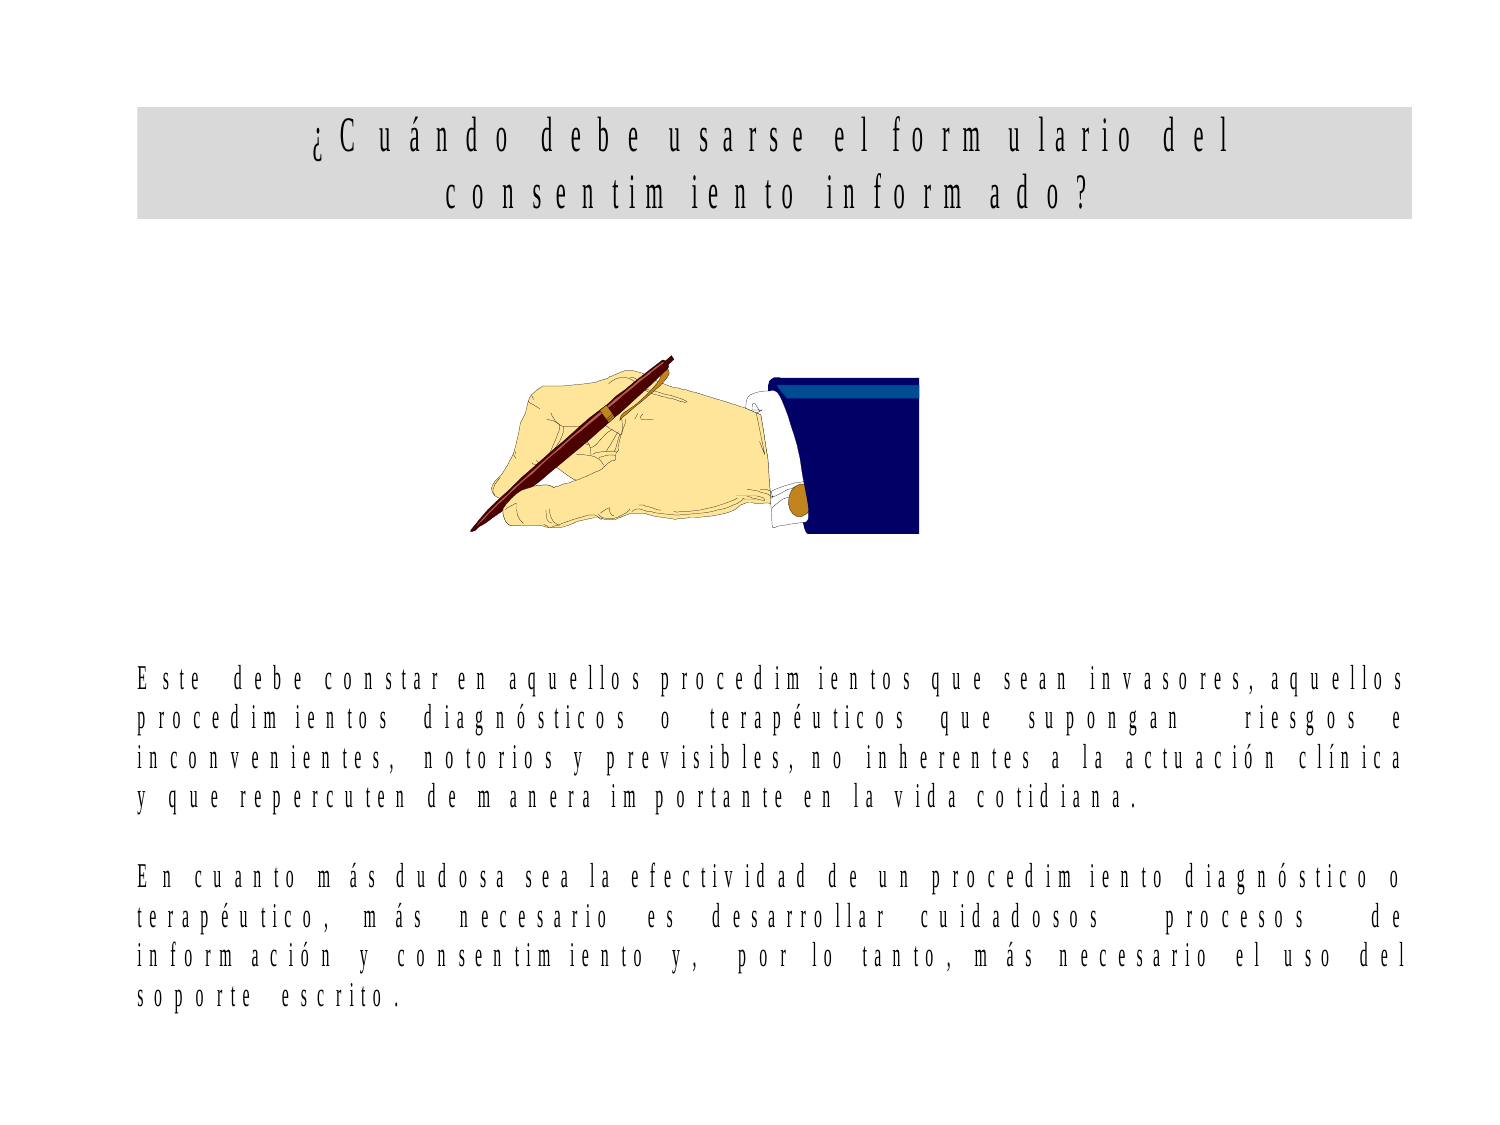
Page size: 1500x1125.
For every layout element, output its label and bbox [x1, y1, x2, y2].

picture [137, 49, 1413, 1088]
